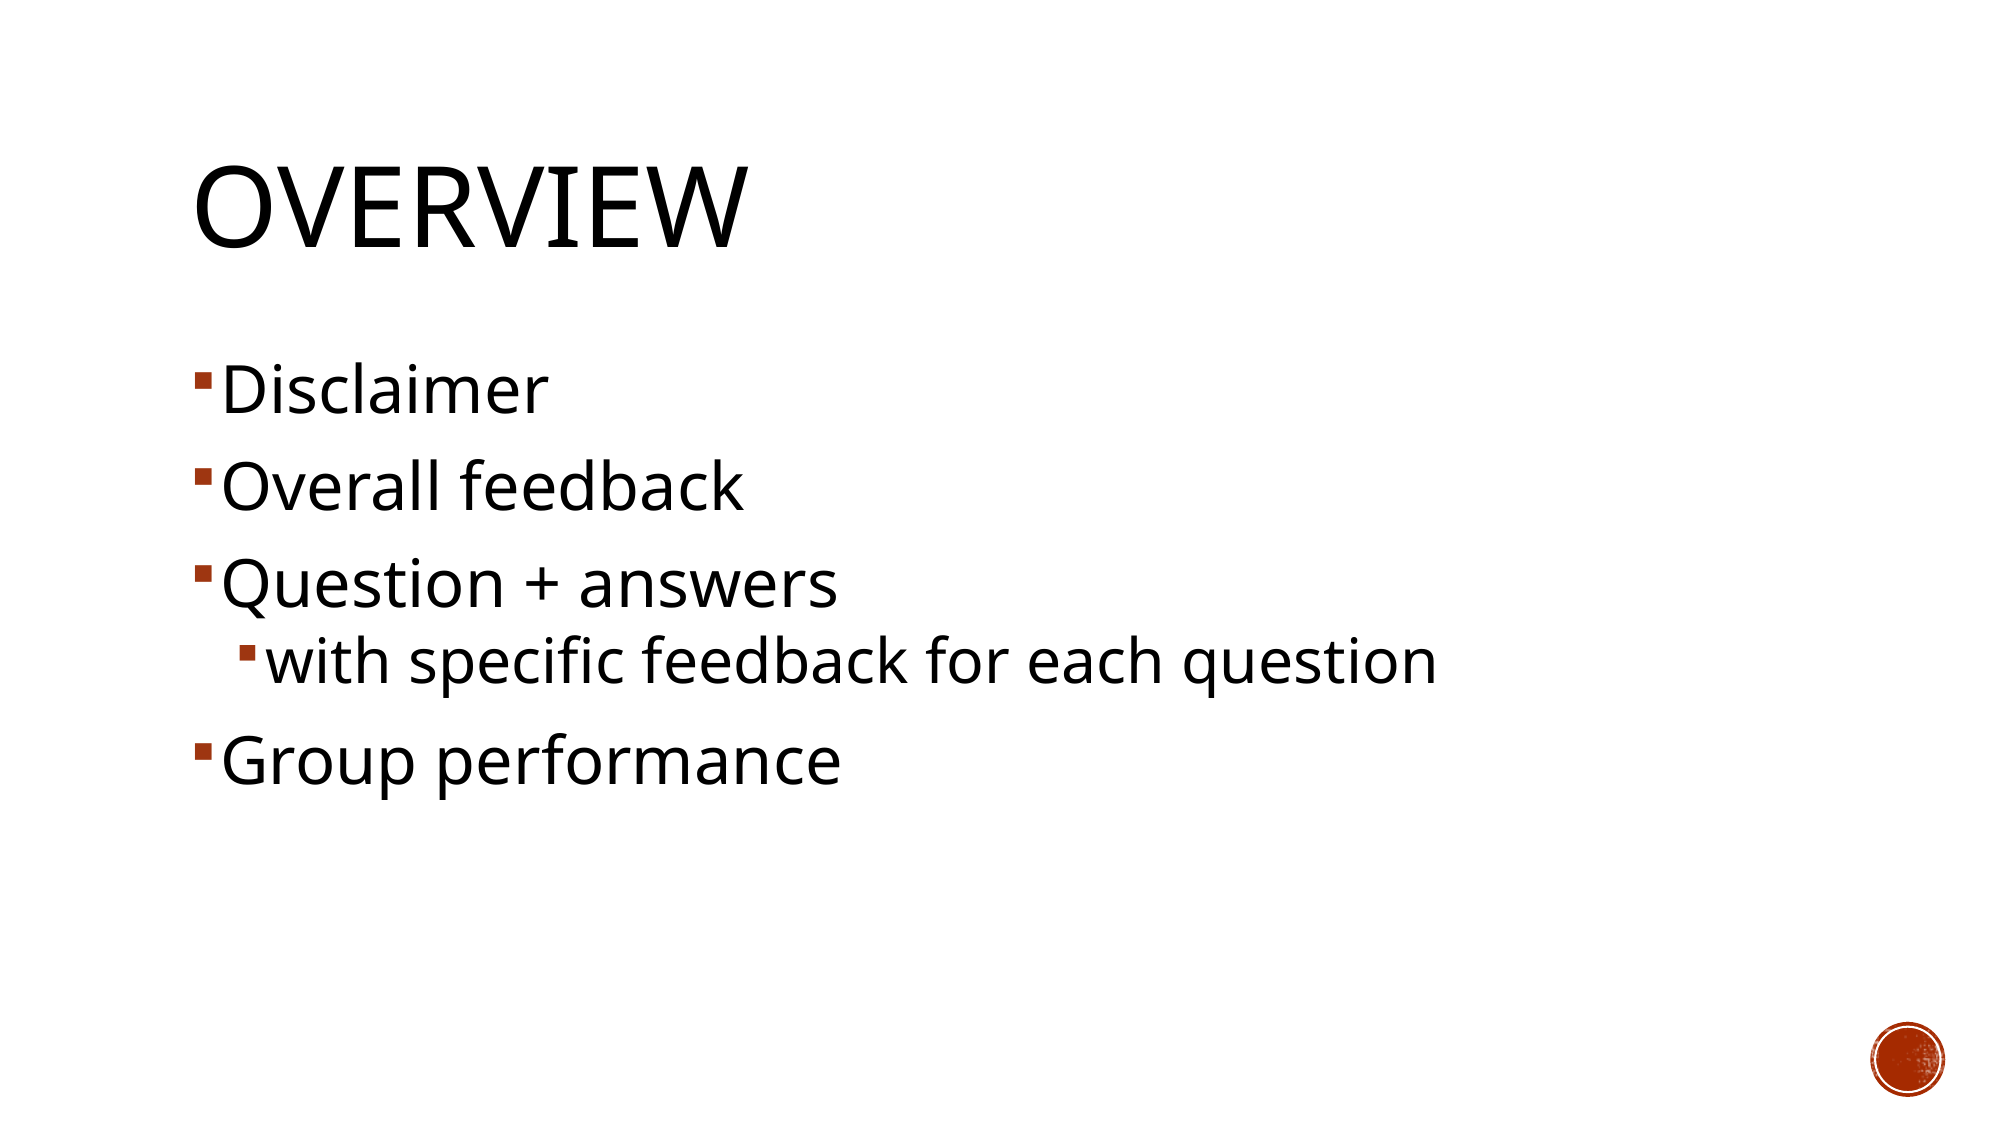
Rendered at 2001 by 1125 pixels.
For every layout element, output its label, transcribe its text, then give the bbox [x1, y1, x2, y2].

list Disclaimer Overall feedback Question + answers with specific feedback for each question Group performance [175, 348, 1826, 1013]
title Overview [175, 79, 1826, 344]
